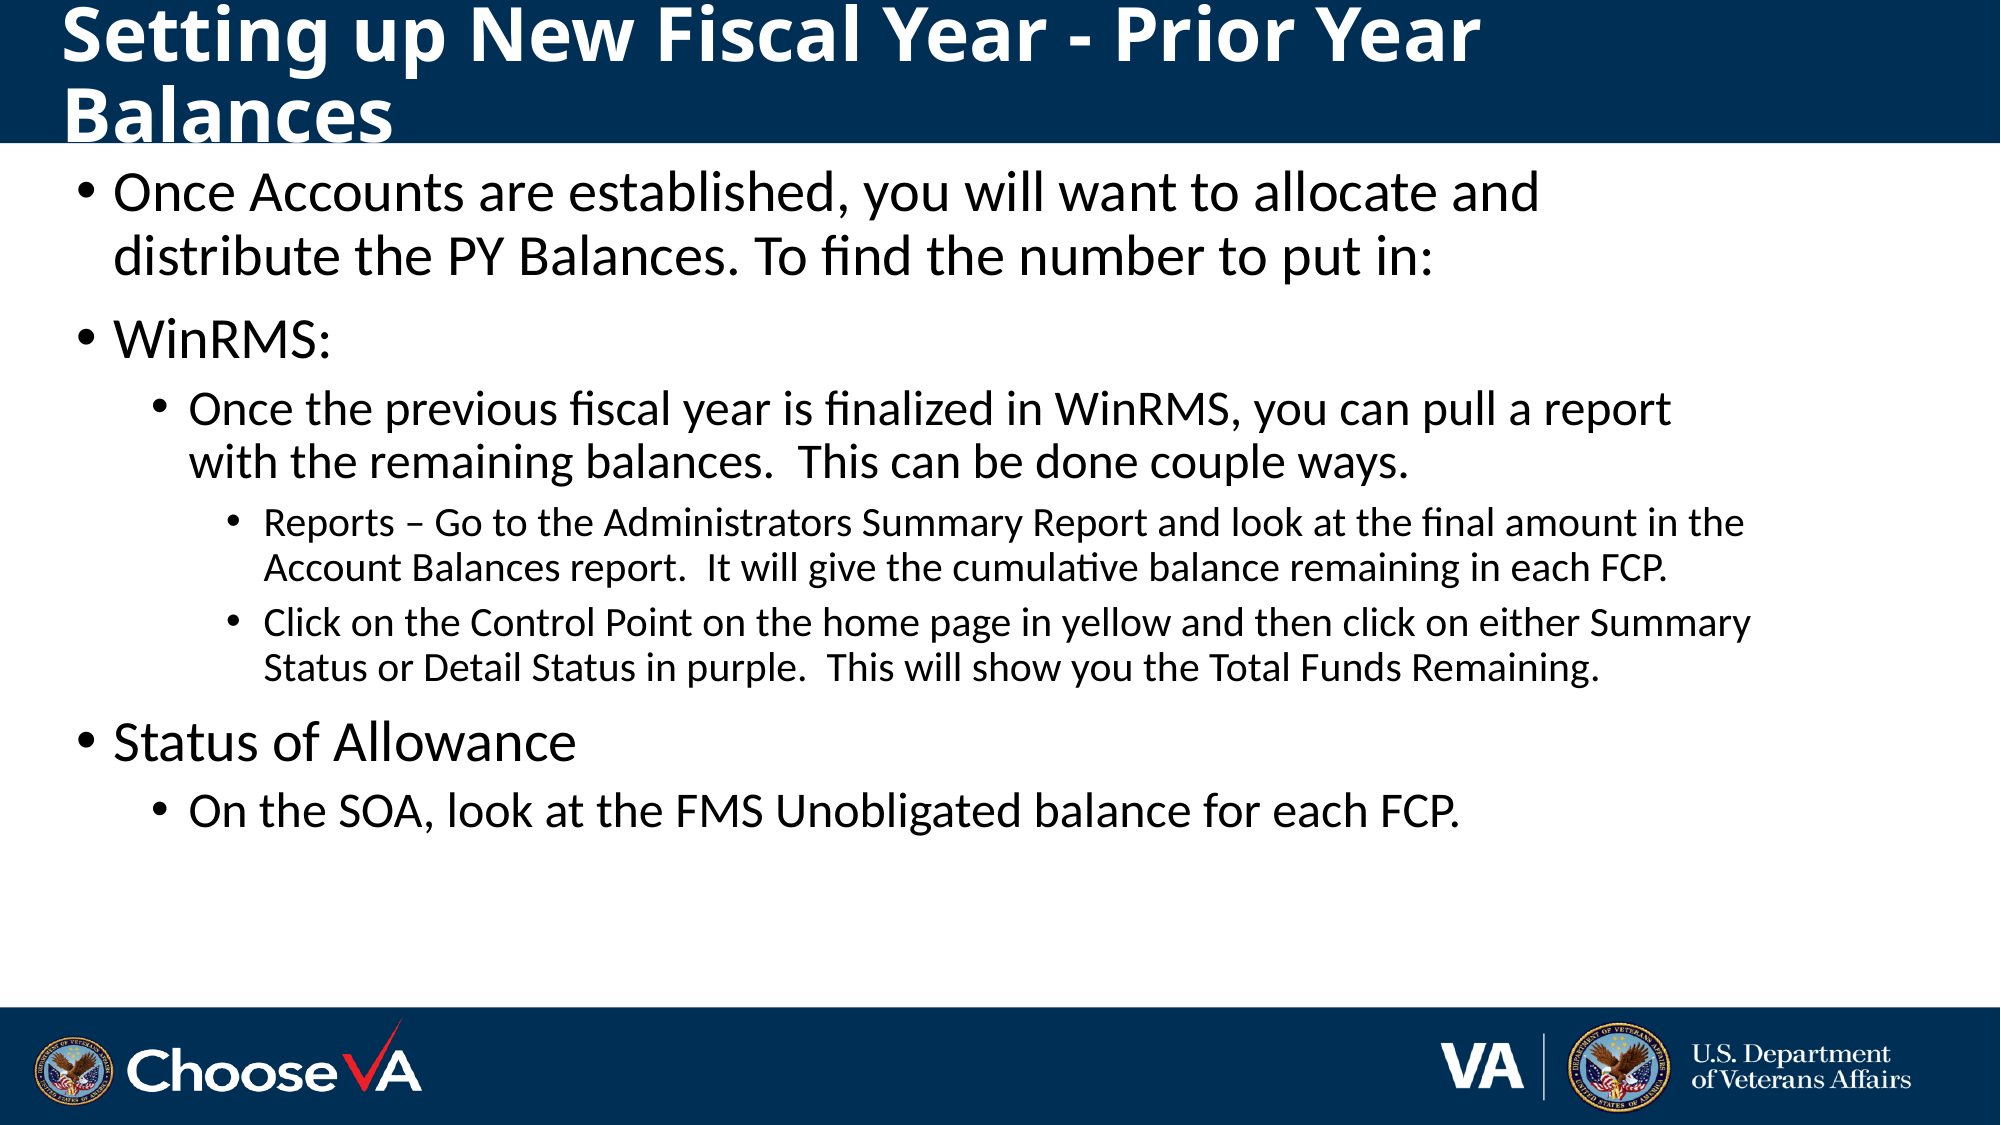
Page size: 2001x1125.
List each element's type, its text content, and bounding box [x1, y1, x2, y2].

list Once Accounts are established, you will want to allocate and distribute the PY Balances. To find the number to put in: WinRMS: Once the previous fiscal year is finalized in WinRMS, you can pull a report with the remaining balances. This can be done couple ways. Reports – Go to the Administrators Summary Report and look at the final amount in the Account Balances report. It will give the cumulative balance remaining in each FCP. Click on the Control Point on the home page in yellow and then click on either Summary Status or Detail Status in purple. This will show you the Total Funds Remaining. Status of Allowance On the SOA, look at the FMS Unobligated balance for each FCP. [60, 154, 1786, 944]
picture [1434, 1014, 1917, 1120]
picture [33, 1015, 422, 1106]
title Setting up New Fiscal Year - Prior Year Balances [46, 27, 1772, 129]
